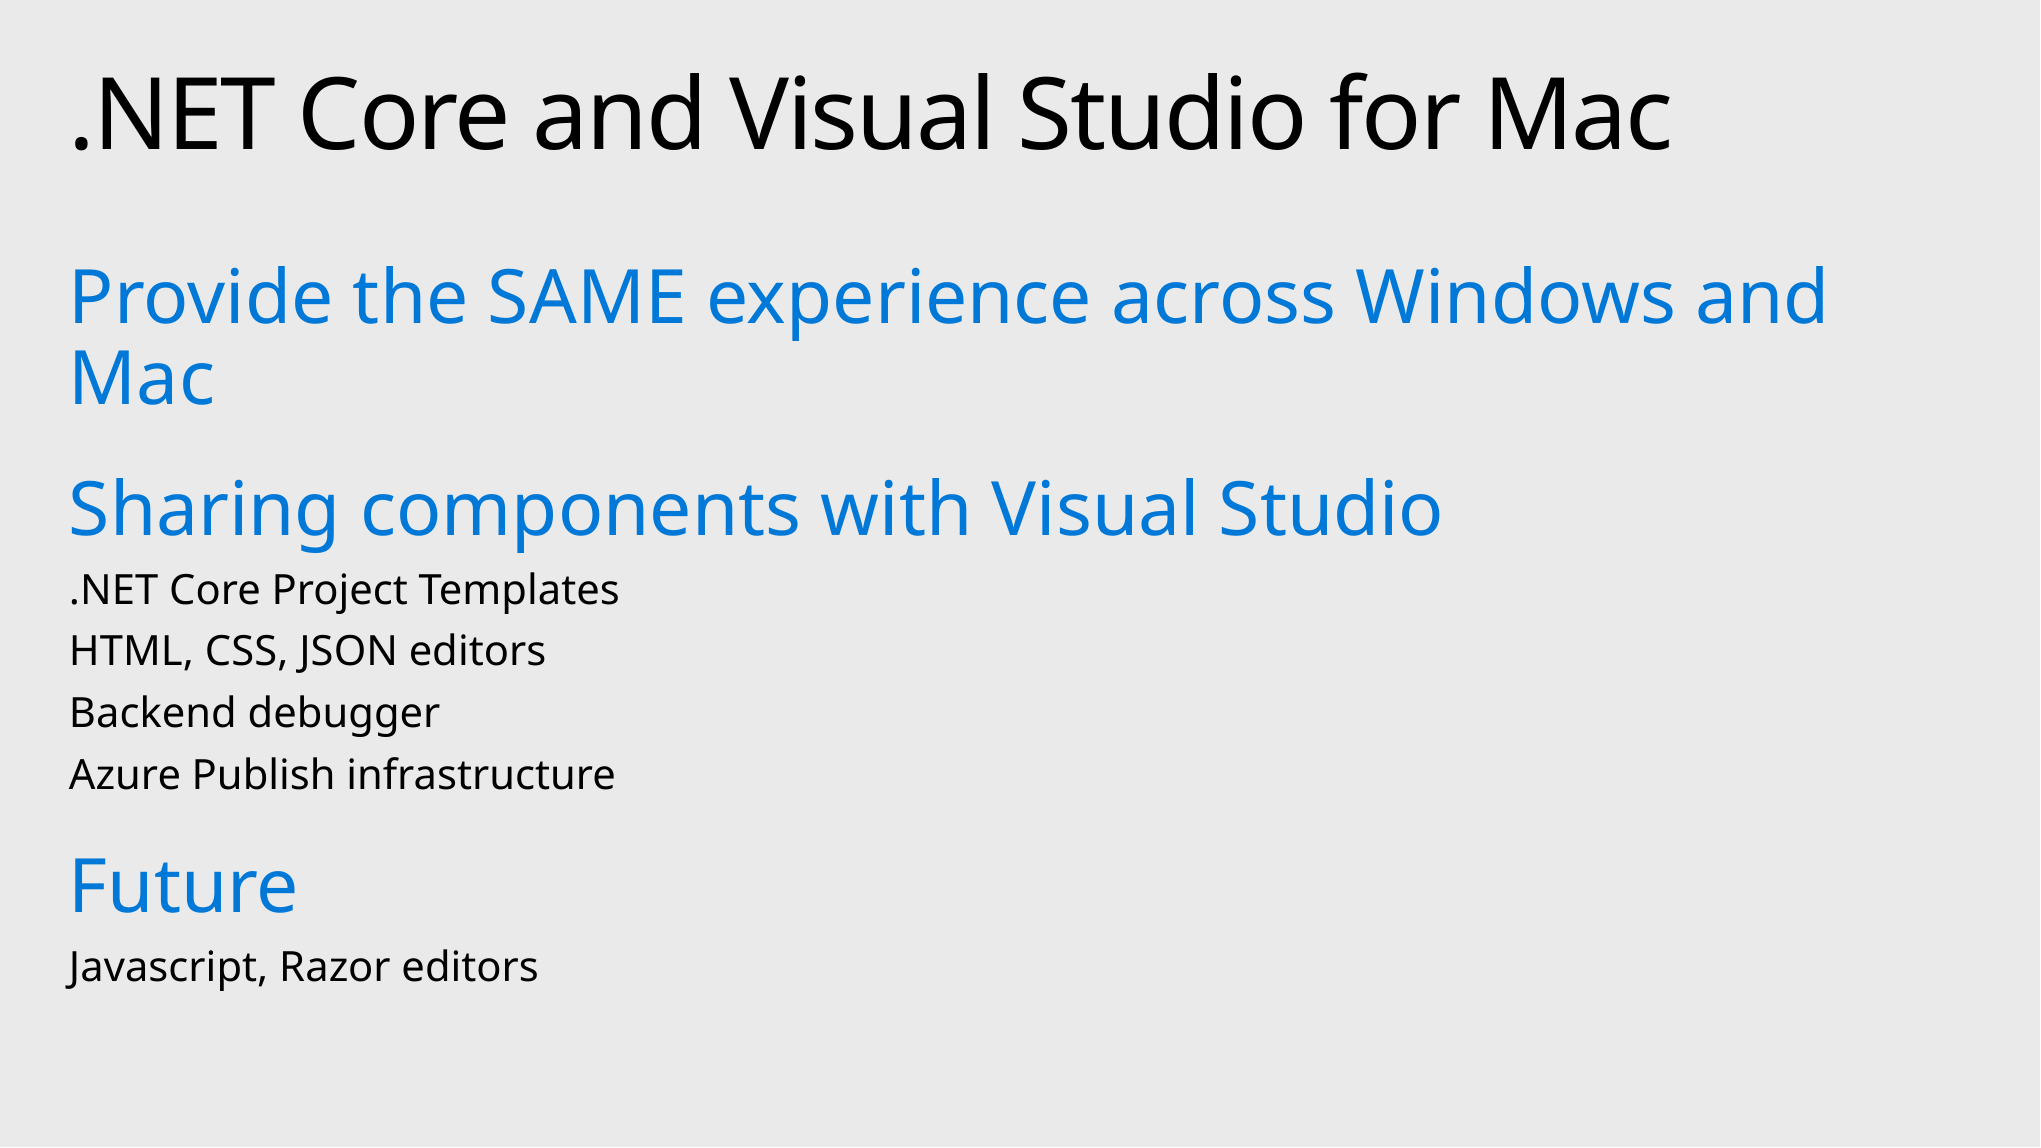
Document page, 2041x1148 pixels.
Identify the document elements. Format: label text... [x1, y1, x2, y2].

title .NET Core and Visual Studio for Mac [45, 48, 1996, 199]
list Provide the SAME experience across Windows and Mac Sharing components with Visual Studio .NET Core Project Templates HTML, CSS, JSON editors Backend debugger Azure Publish infrastructure Future Javascript, Razor editors [45, 243, 1996, 932]
